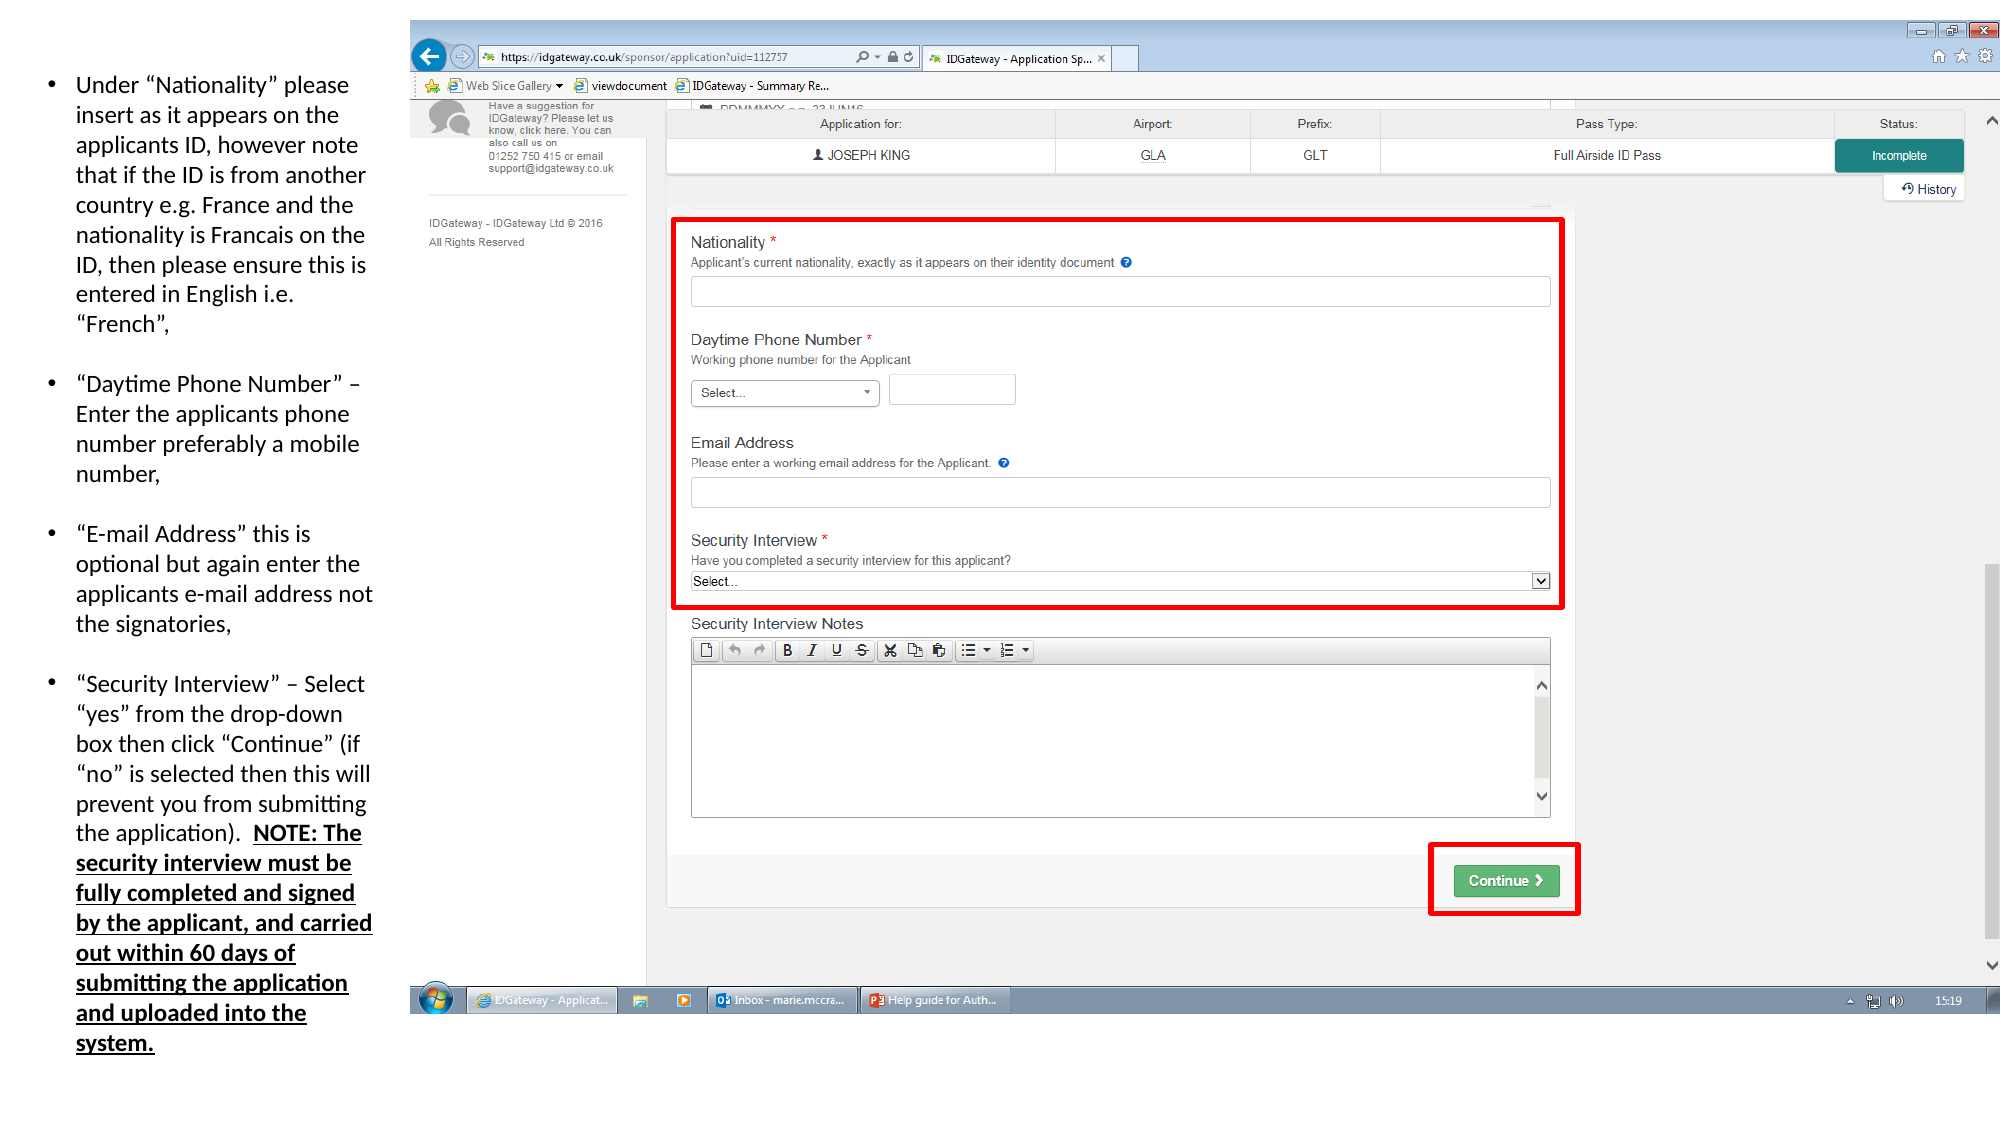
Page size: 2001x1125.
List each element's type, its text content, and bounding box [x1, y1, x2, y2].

text_box Under “Nationality” please insert as it appears on the applicants ID, however note that if the ID is from another country e.g. France and the nationality is Francais on the ID, then please ensure this is entered in English i.e. “French”, “Daytime Phone Number” – Enter the applicants phone number preferably a mobile number, “E-mail Address” this is optional but again enter the applicants e-mail address not the signatories, “Security Interview” – Select “yes” from the drop-down box then click “Continue” (if “no” is selected then this will prevent you from submitting the application). NOTE: The security interview must be fully completed and signed by the applicant, and carried out within 60 days of submitting the application and uploaded into the system. [32, 61, 397, 1064]
picture [410, 20, 2000, 1014]
